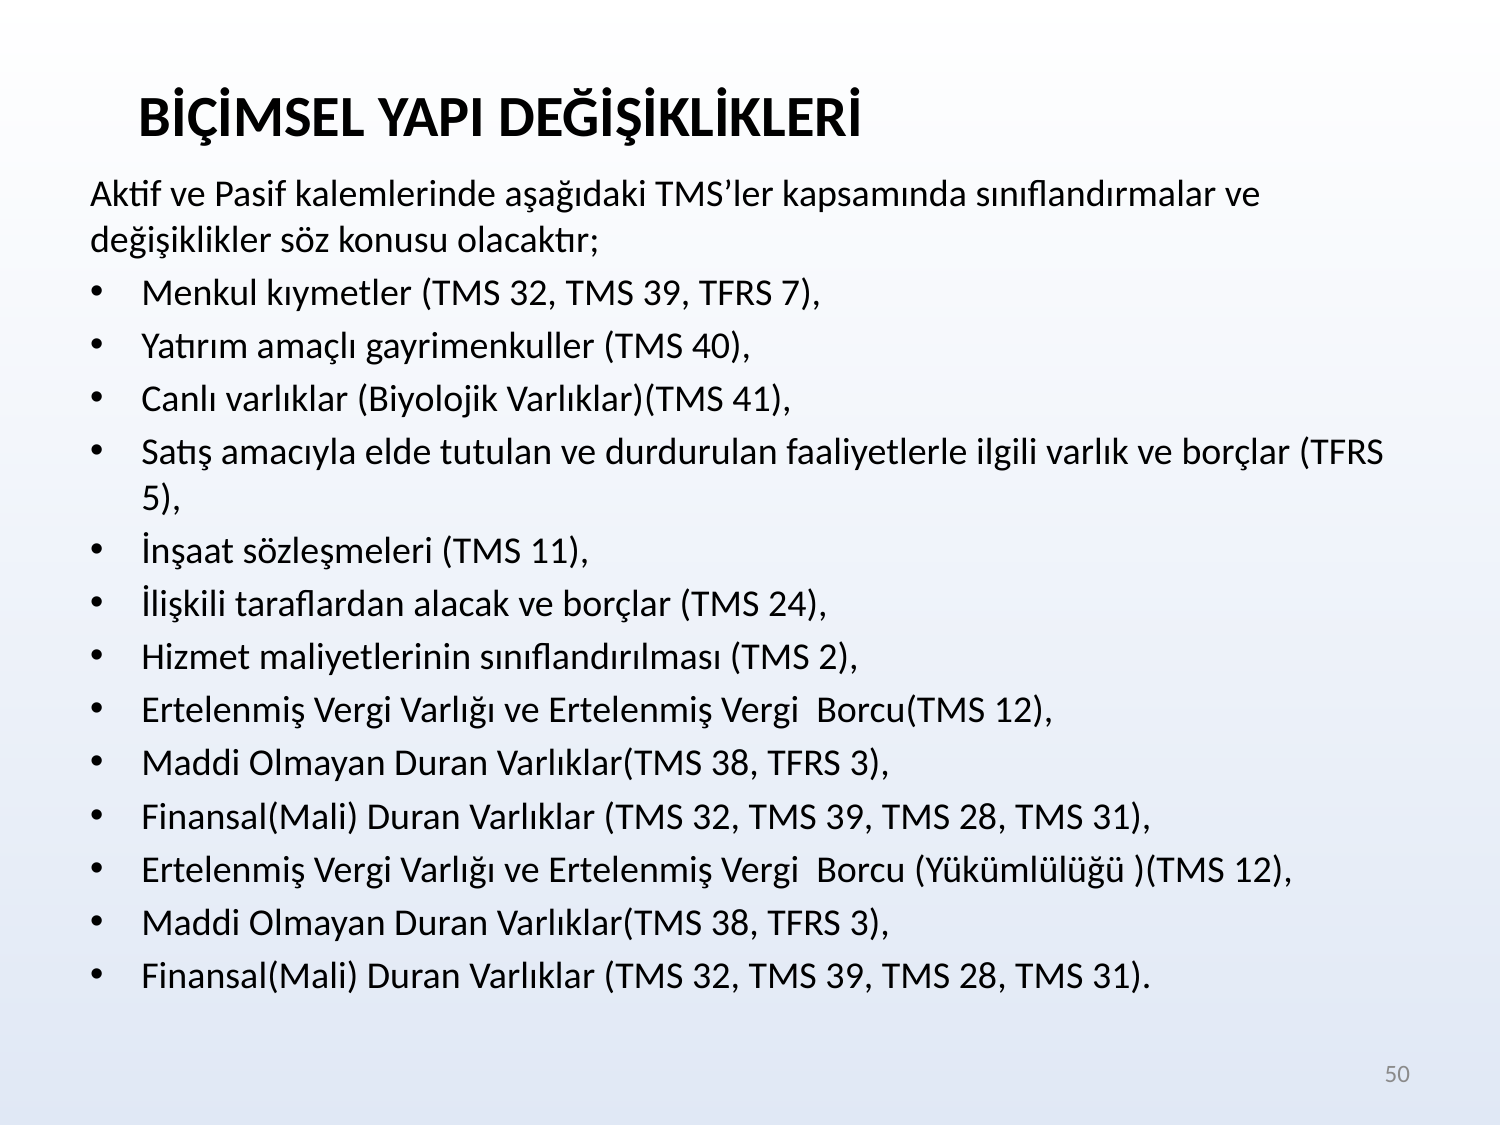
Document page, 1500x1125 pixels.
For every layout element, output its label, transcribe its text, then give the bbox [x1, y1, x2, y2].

slide_number 50 [1074, 1042, 1425, 1103]
text_box BİÇİMSEL YAPI DEĞİŞİKLİKLERİ [123, 66, 1399, 161]
list Aktif ve Pasif kalemlerinde aşağıdaki TMS’ler kapsamında sınıflandırmalar ve değişiklikler söz konusu olacaktır; Menkul kıymetler (TMS 32, TMS 39, TFRS 7), Yatırım amaçlı gayrimenkuller (TMS 40), Canlı varlıklar (Biyolojik Varlıklar)(TMS 41), Satış amacıyla elde tutulan ve durdurulan faaliyetlerle ilgili varlık ve borçlar (TFRS 5), İnşaat sözleşmeleri (TMS 11), İlişkili taraflardan alacak ve borçlar (TMS 24), Hizmet maliyetlerinin sınıflandırılması (TMS 2), Ertelenmiş Vergi Varlığı ve Ertelenmiş Vergi Borcu(TMS 12), Maddi Olmayan Duran Varlıklar(TMS 38, TFRS 3), Finansal(Mali) Duran Varlıklar (TMS 32, TMS 39, TMS 28, TMS 31), Ertelenmiş Vergi Varlığı ve Ertelenmiş Vergi Borcu (Yükümlülüğü )(TMS 12), Maddi Olmayan Duran Varlıklar(TMS 38, TFRS 3), Finansal(Mali) Duran Varlıklar (TMS 32, TMS 39, TMS 28, TMS 31). [75, 160, 1425, 1005]
